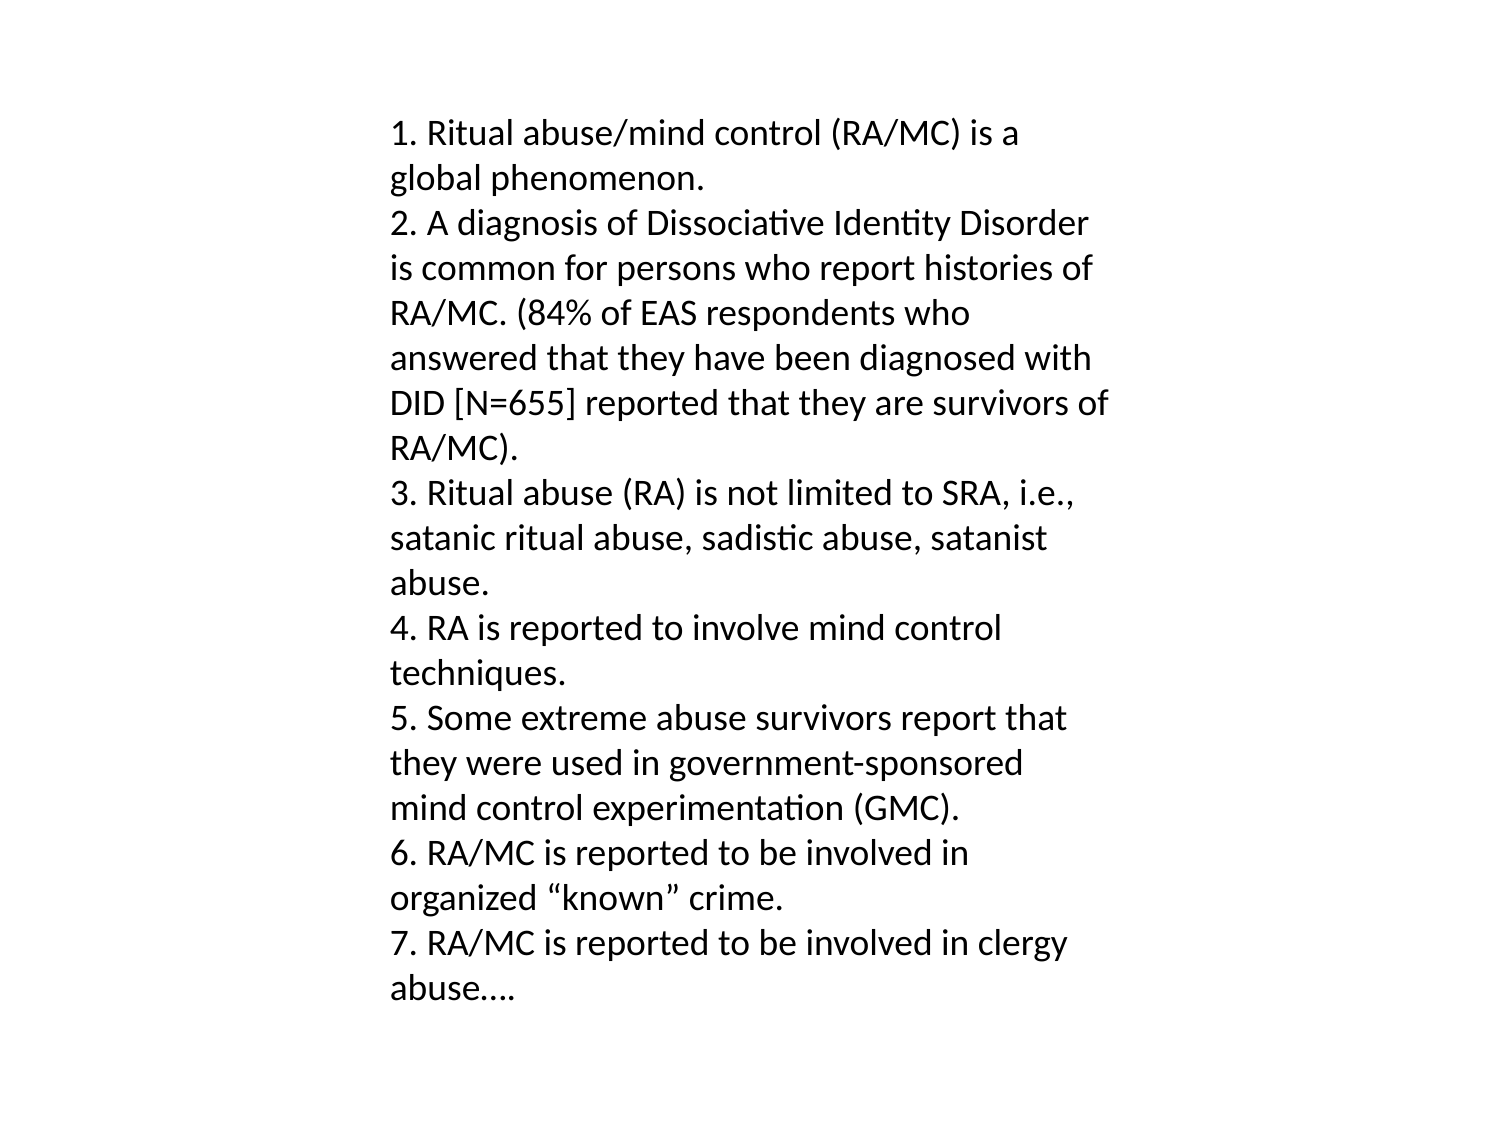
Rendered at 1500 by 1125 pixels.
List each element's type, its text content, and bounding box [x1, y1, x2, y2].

text_box 1. Ritual abuse/mind control (RA/MC) is a global phenomenon. 2. A diagnosis of Dissociative Identity Disorder is common for persons who report histories of RA/MC. (84% of EAS respondents who answered that they have been diagnosed with DID [N=655] reported that they are survivors of RA/MC). 3. Ritual abuse (RA) is not limited to SRA, i.e., satanic ritual abuse, sadistic abuse, satanist abuse. 4. RA is reported to involve mind control techniques. 5. Some extreme abuse survivors report that they were used in government-sponsored mind control experimentation (GMC). 6. RA/MC is reported to be involved in organized “known” crime. 7. RA/MC is reported to be involved in clergy abuse…. [374, 100, 1125, 1016]
